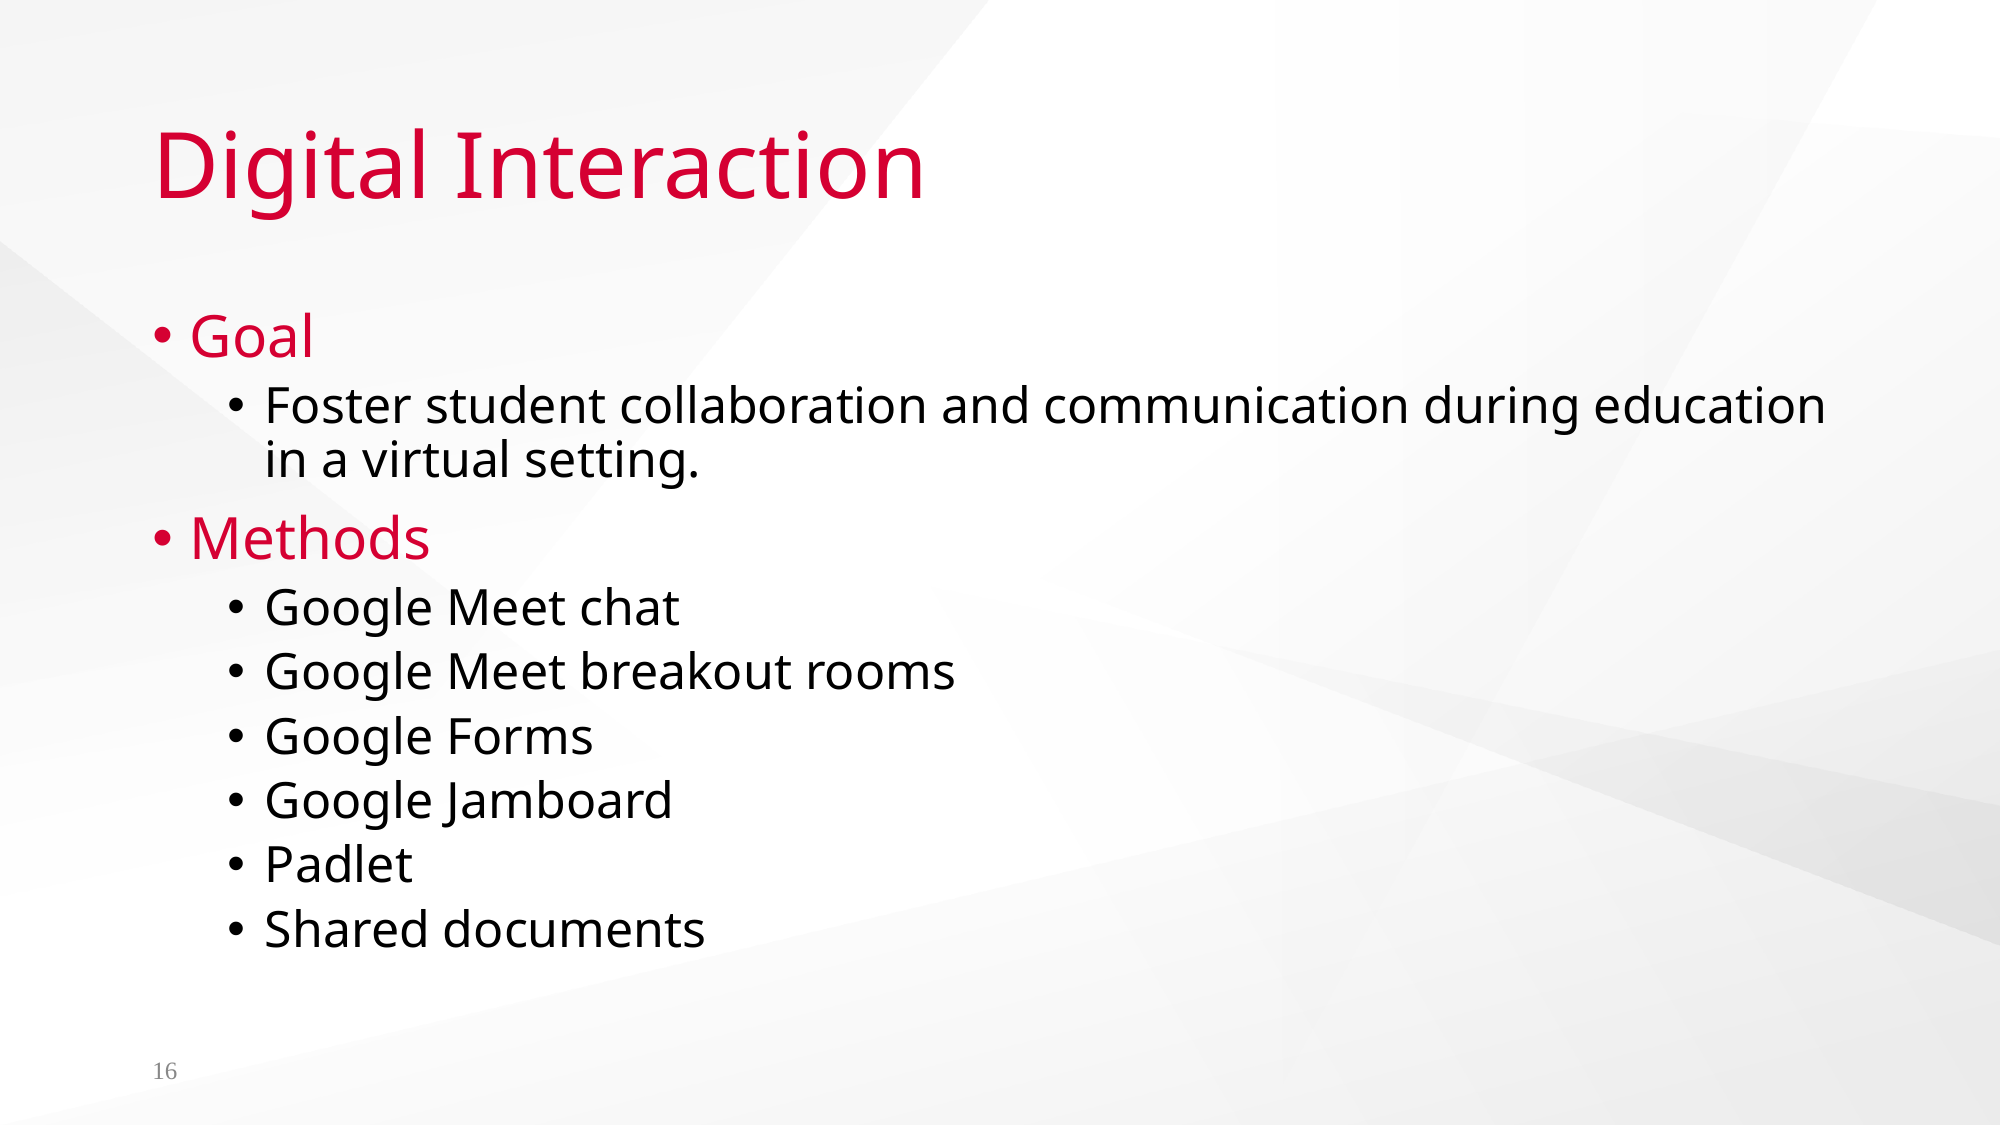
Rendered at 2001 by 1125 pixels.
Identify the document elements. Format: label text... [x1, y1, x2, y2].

list Goal Foster student collaboration and communication during education in a virtual setting. Methods Google Meet chat Google Meet breakout rooms Google Forms Google Jamboard Padlet Shared documents [137, 299, 1863, 1014]
slide_number 16 [137, 1039, 588, 1100]
title Digital Interaction [137, 59, 1863, 278]
picture [0, 0, 2000, 1125]
